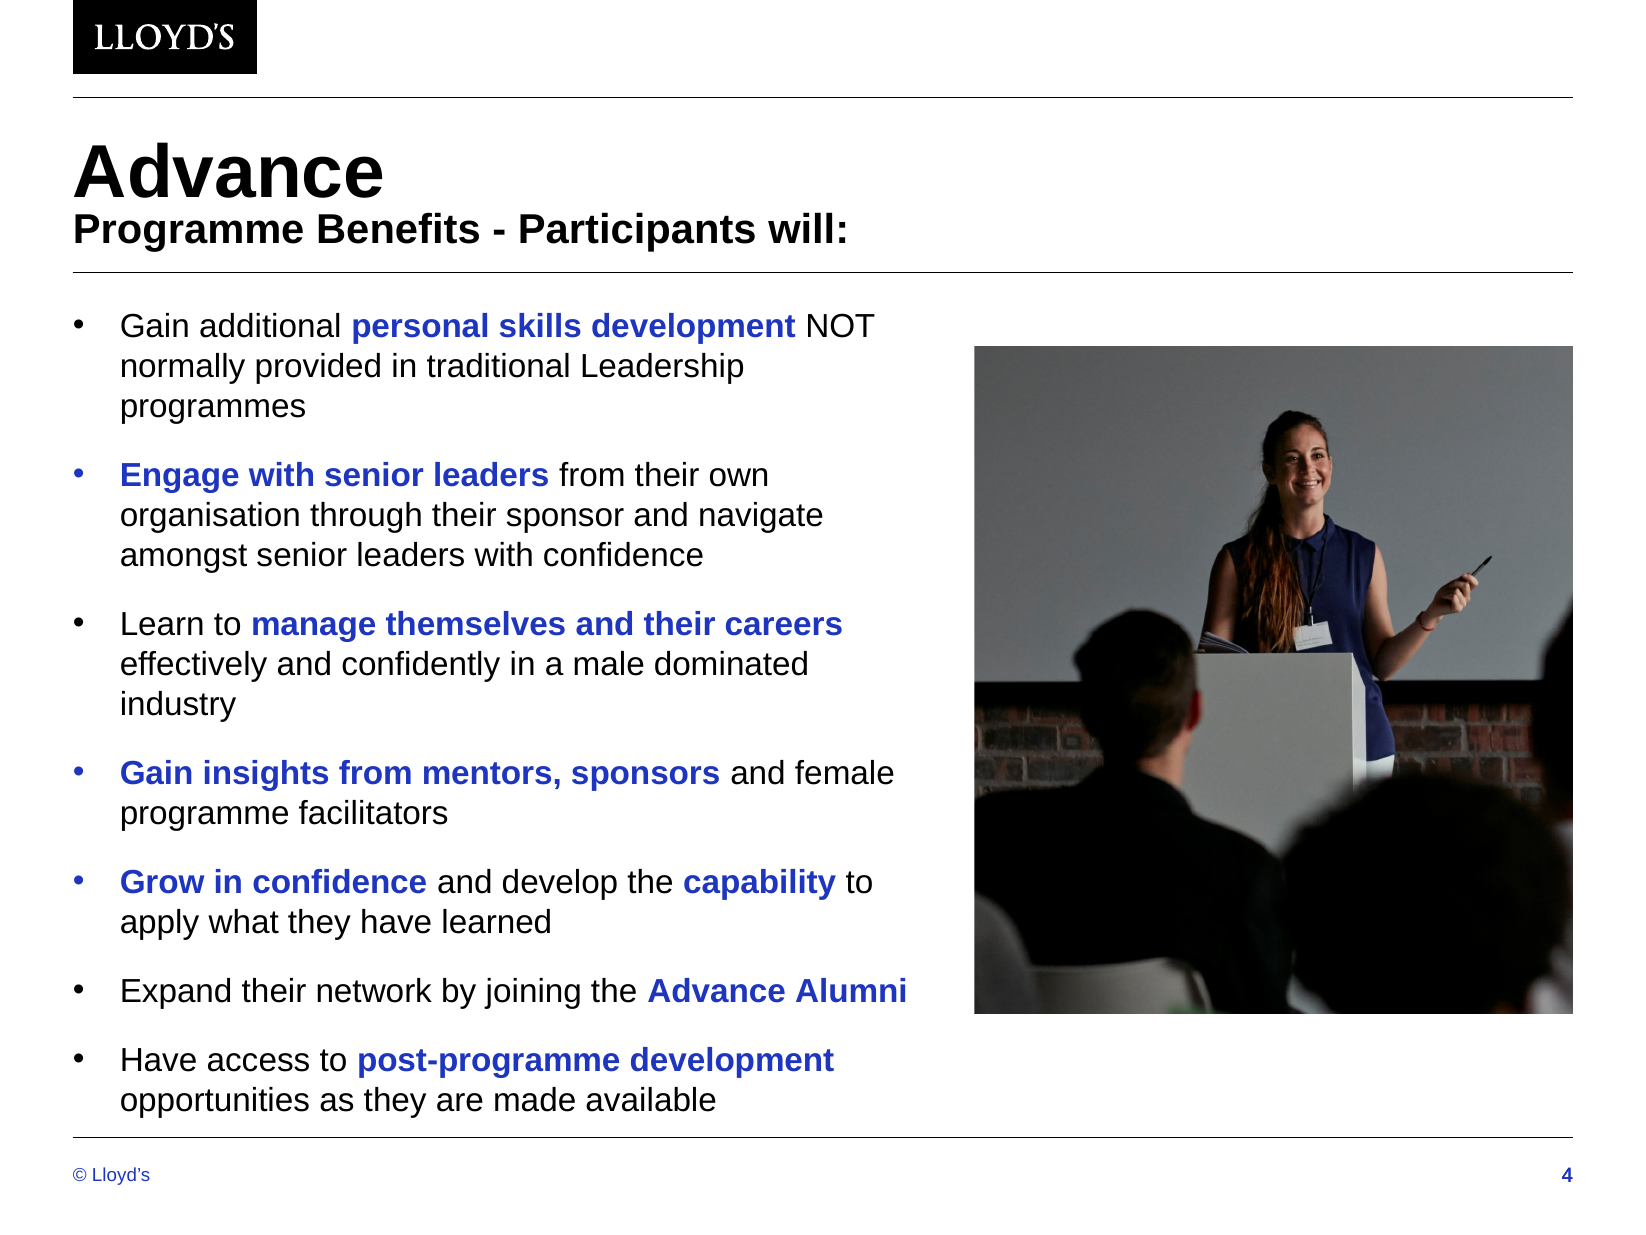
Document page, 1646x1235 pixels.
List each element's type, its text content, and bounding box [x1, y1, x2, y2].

picture [974, 346, 1573, 1014]
list Gain additional personal skills development NOT normally provided in traditional Leadership programmes Engage with senior leaders from their own organisation through their sponsor and navigate amongst senior leaders with confidence Learn to manage themselves and their careers effectively and confidently in a male dominated industry Gain insights from mentors, sponsors and female programme facilitators Grow in confidence and develop the capability to apply what they have learned Expand their network by joining the Advance Alumni Have access to post-programme development opportunities as they are made available [72, 304, 919, 1138]
title Advance [72, 97, 1573, 196]
footer © Lloyd’s [72, 1155, 629, 1194]
list Programme Benefits - Participants will: [72, 196, 1573, 273]
